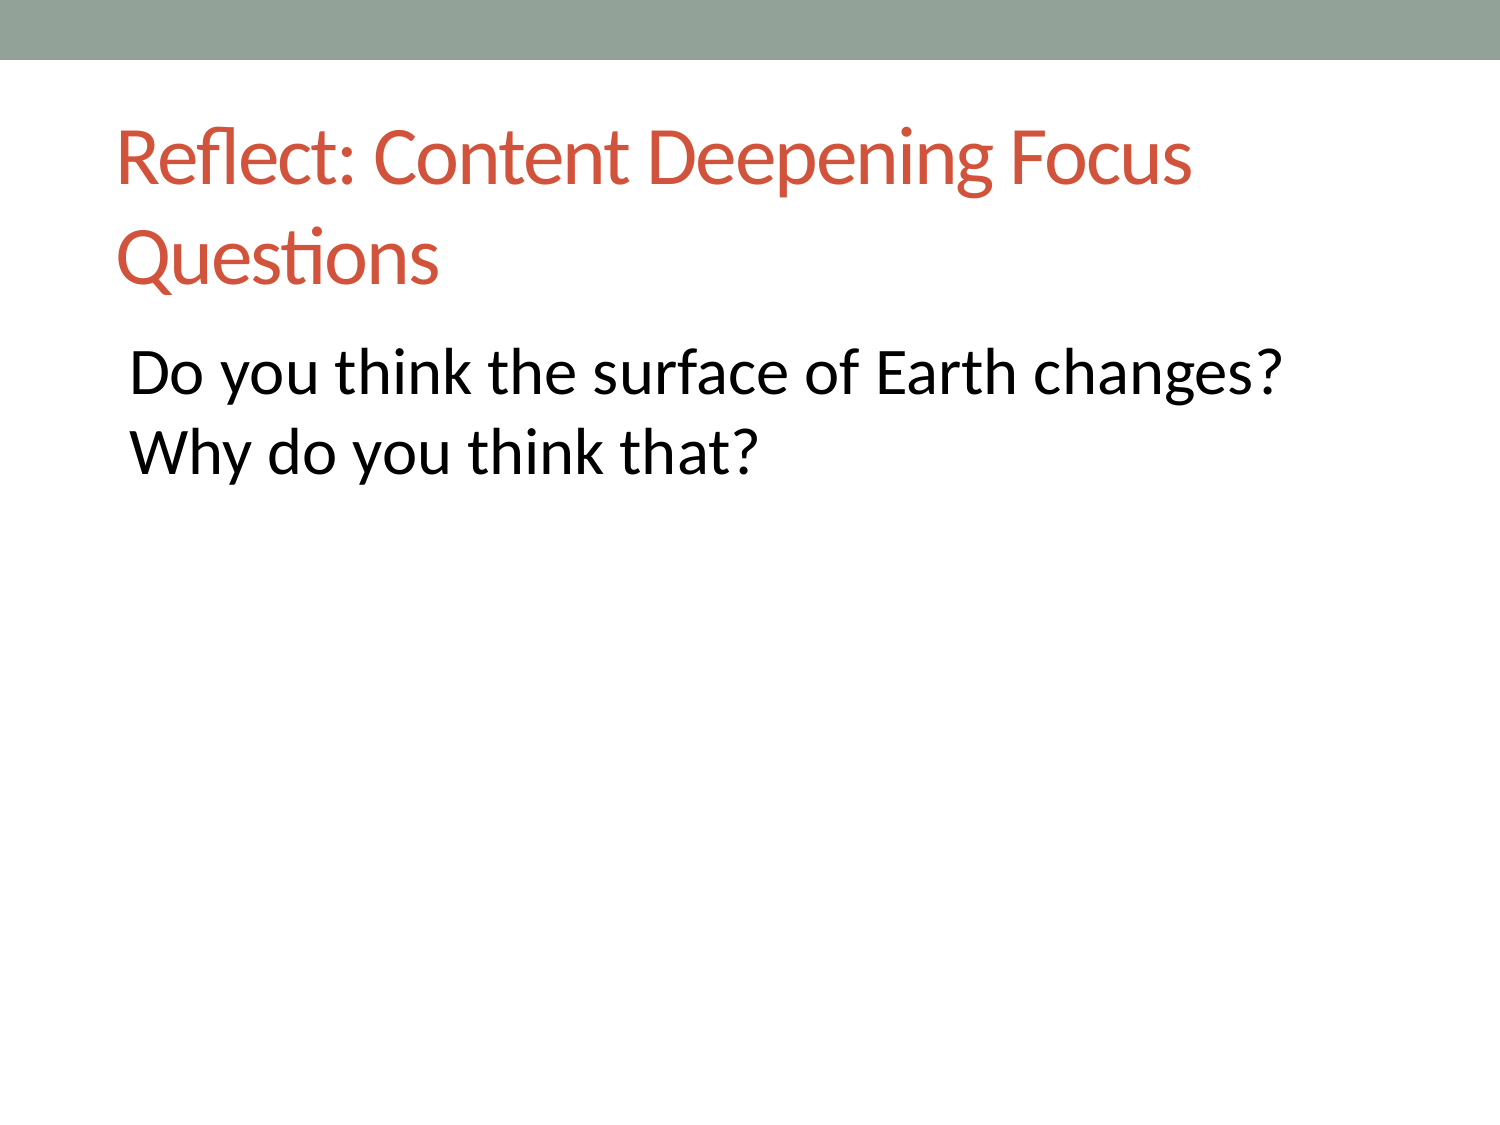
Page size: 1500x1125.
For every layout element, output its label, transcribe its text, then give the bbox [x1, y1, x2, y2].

title Reflect: Content Deepening Focus Questions [100, 119, 1451, 283]
list Do you think the surface of Earth changes? Why do you think that? [114, 320, 1428, 1012]
